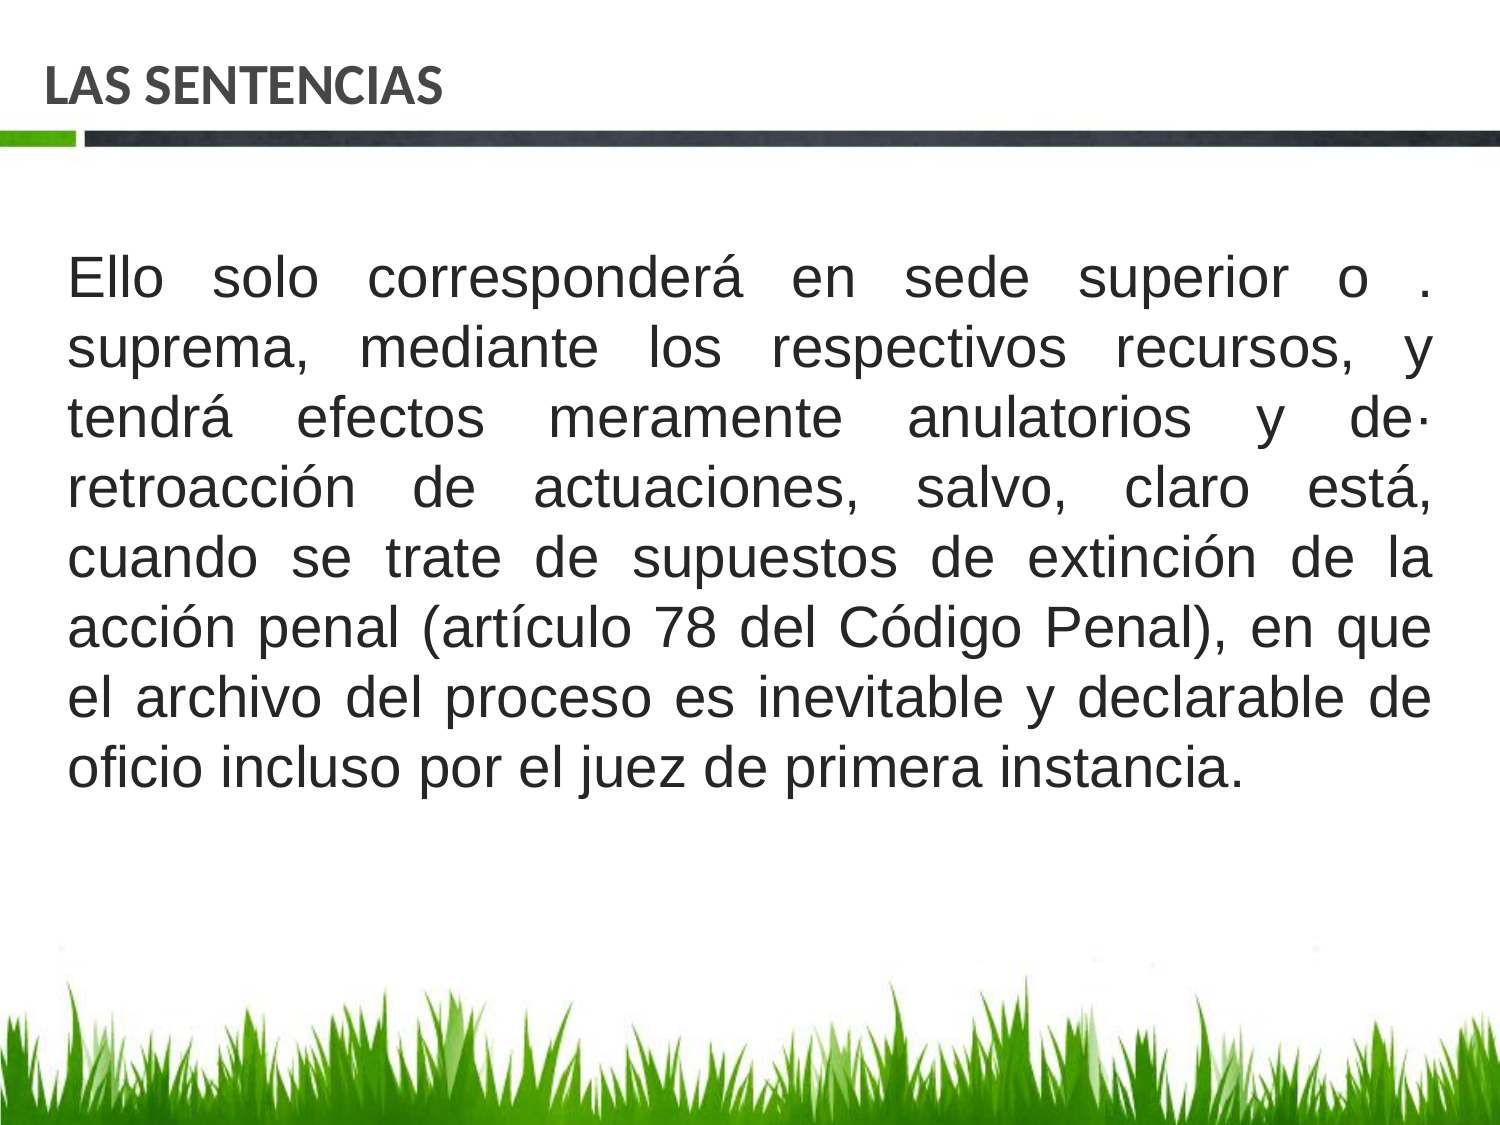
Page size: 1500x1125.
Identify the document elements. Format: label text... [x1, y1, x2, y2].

picture [0, 0, 1500, 1125]
title LAS SENTENCIAS [29, 24, 1450, 138]
text_box Ello solo corresponderá en sede superior o . suprema, mediante los respectivos recursos, y tendrá efectos meramente anulatorios y de· retroacción de actuaciones, salvo, claro está, cuando se trate de supuestos de extinción de la acción penal (artículo 78 del Código Penal), en que el archivo del proceso es inevitable y declarable de oficio incluso por el juez de primera instancia. [53, 231, 1450, 858]
